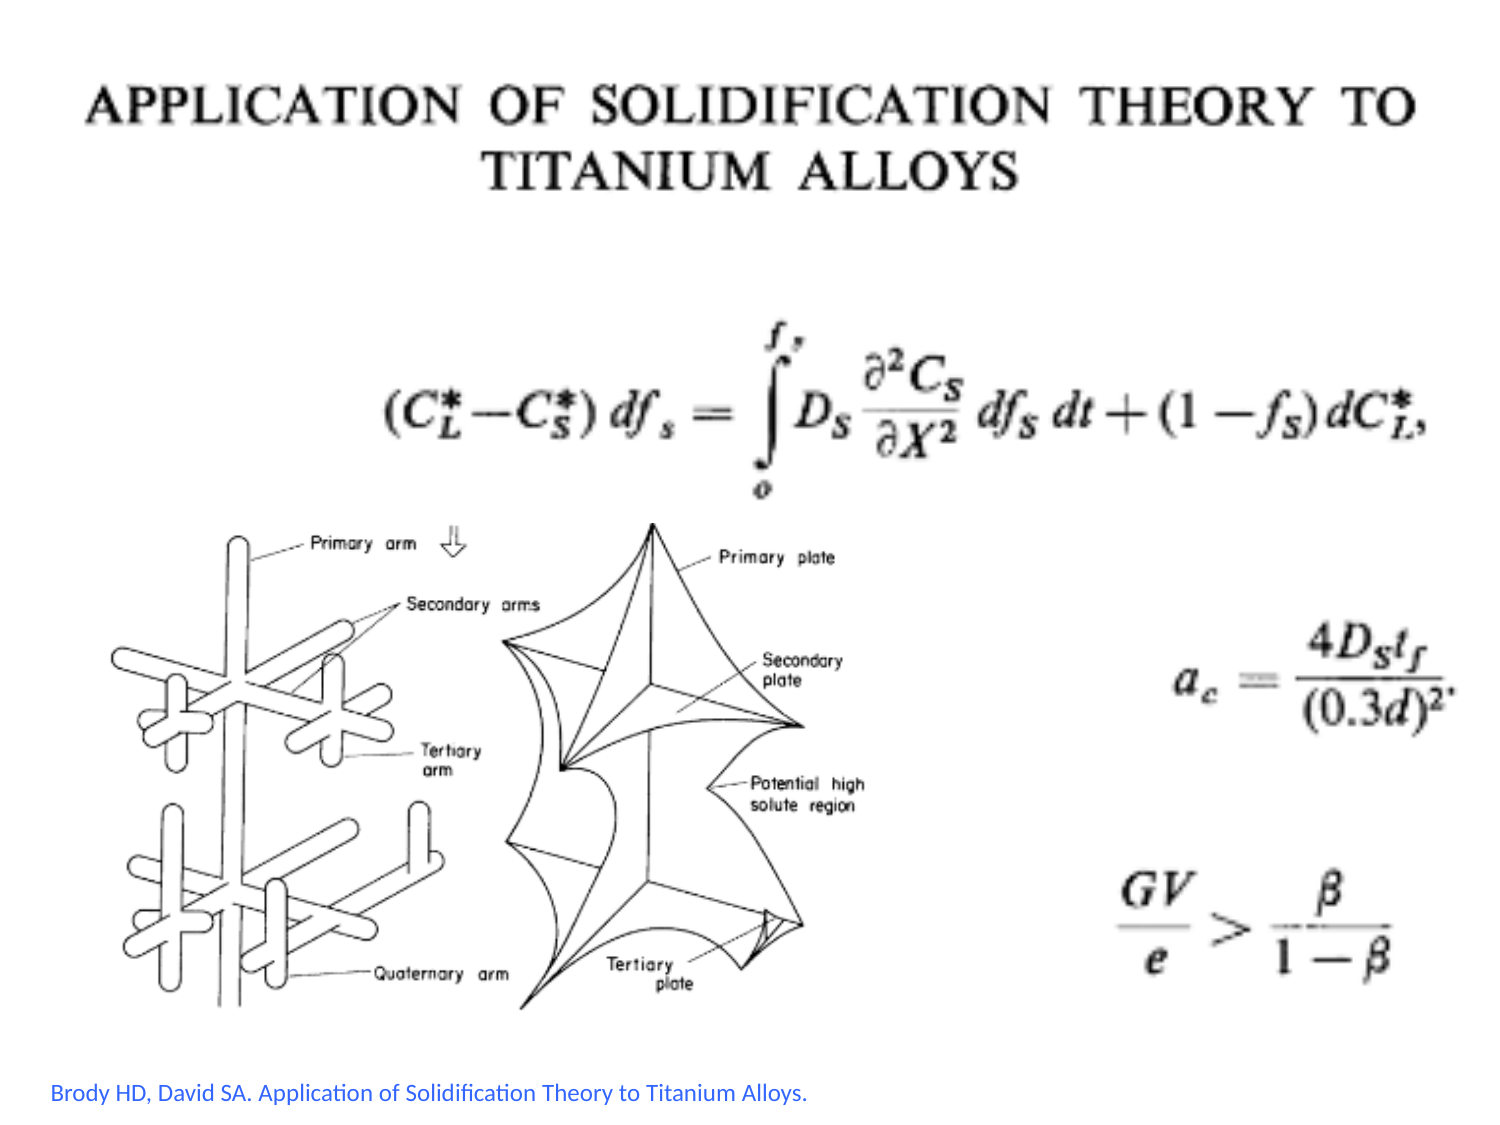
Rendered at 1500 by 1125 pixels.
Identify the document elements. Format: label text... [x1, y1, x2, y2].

picture [96, 312, 1465, 1020]
picture [1101, 820, 1432, 1020]
picture [1127, 576, 1496, 761]
picture [35, 20, 1465, 223]
text_box Brody HD, David SA. Application of Solidification Theory to Titanium Alloys. [35, 1069, 862, 1114]
